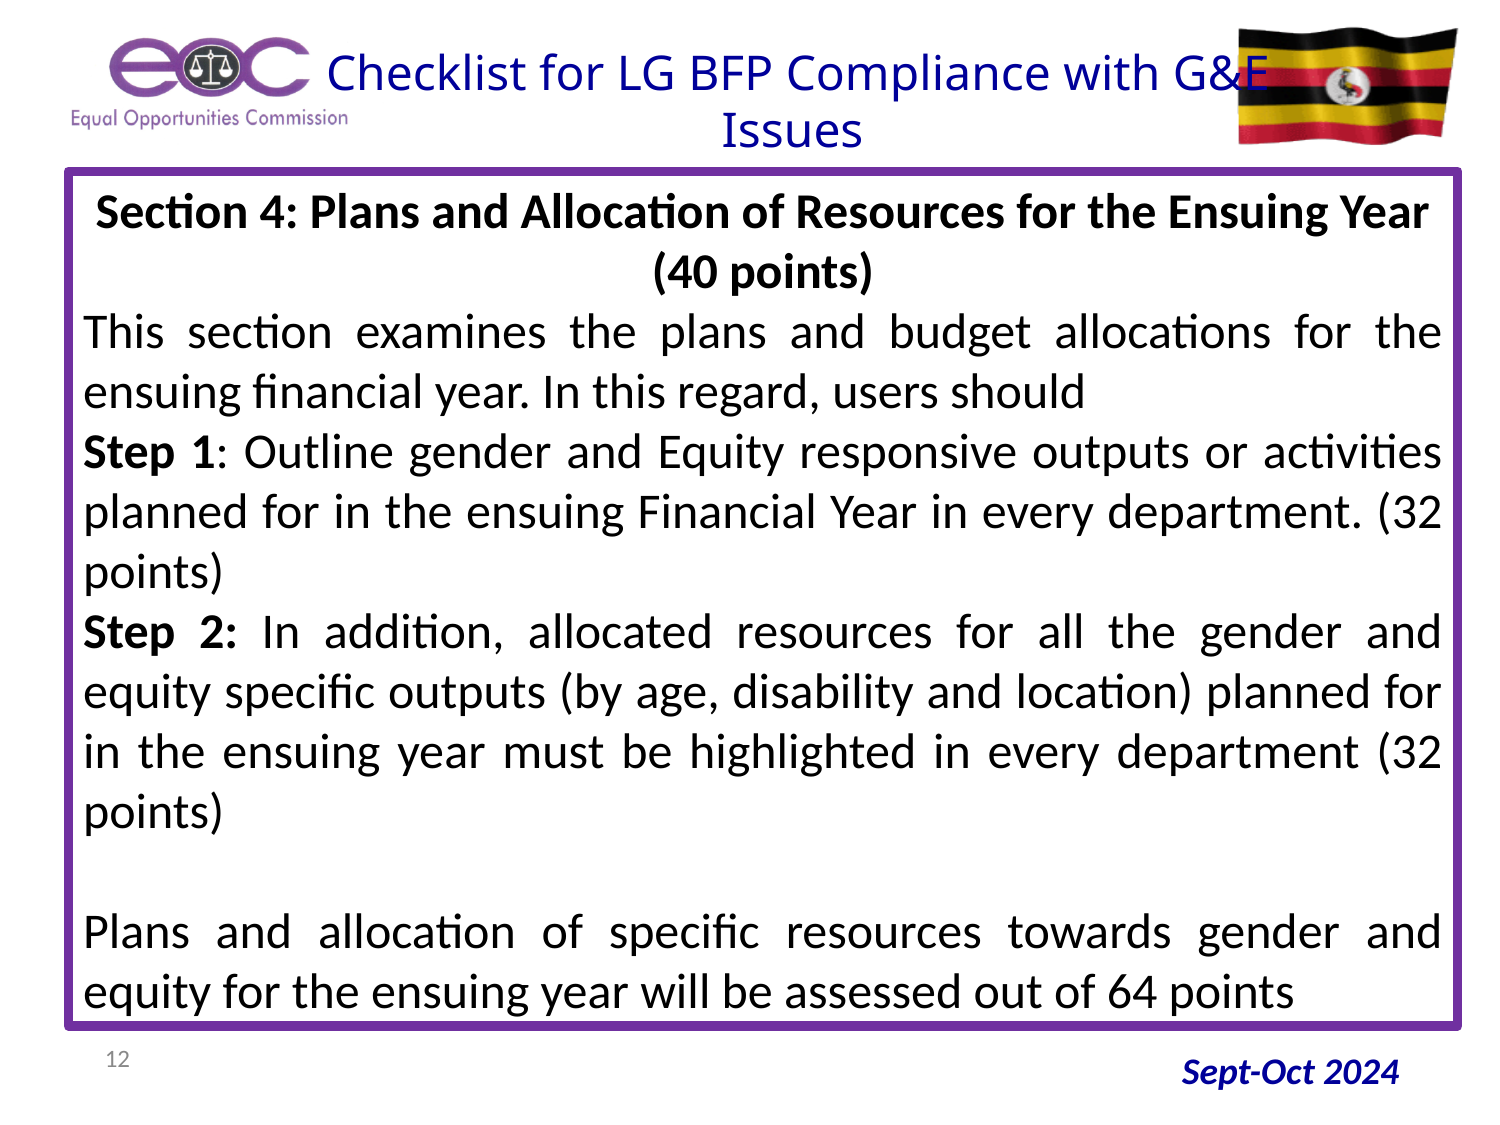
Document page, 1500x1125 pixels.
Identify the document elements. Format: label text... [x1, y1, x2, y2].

picture [46, 23, 385, 145]
text_box Checklist for LG BFP Compliance with G&E Issues [307, 34, 1291, 165]
text_box Section 4: Plans and Allocation of Resources for the Ensuing Year (40 points) This section examines the plans and budget allocations for the ensuing financial year. In this regard, users should Step 1: Outline gender and Equity responsive outputs or activities planned for in the ensuing Financial Year in every department. (32 points) Step 2: In addition, allocated resources for all the gender and equity specific outputs (by age, disability and location) planned for in the ensuing year must be highlighted in every department (32 points) Plans and allocation of specific resources towards gender and equity for the ensuing year will be assessed out of 64 points [68, 171, 1458, 1026]
text_box Sept-Oct 2024 [1167, 1039, 1415, 1100]
slide_number 12 [70, 1026, 146, 1095]
picture [1237, 23, 1464, 150]
